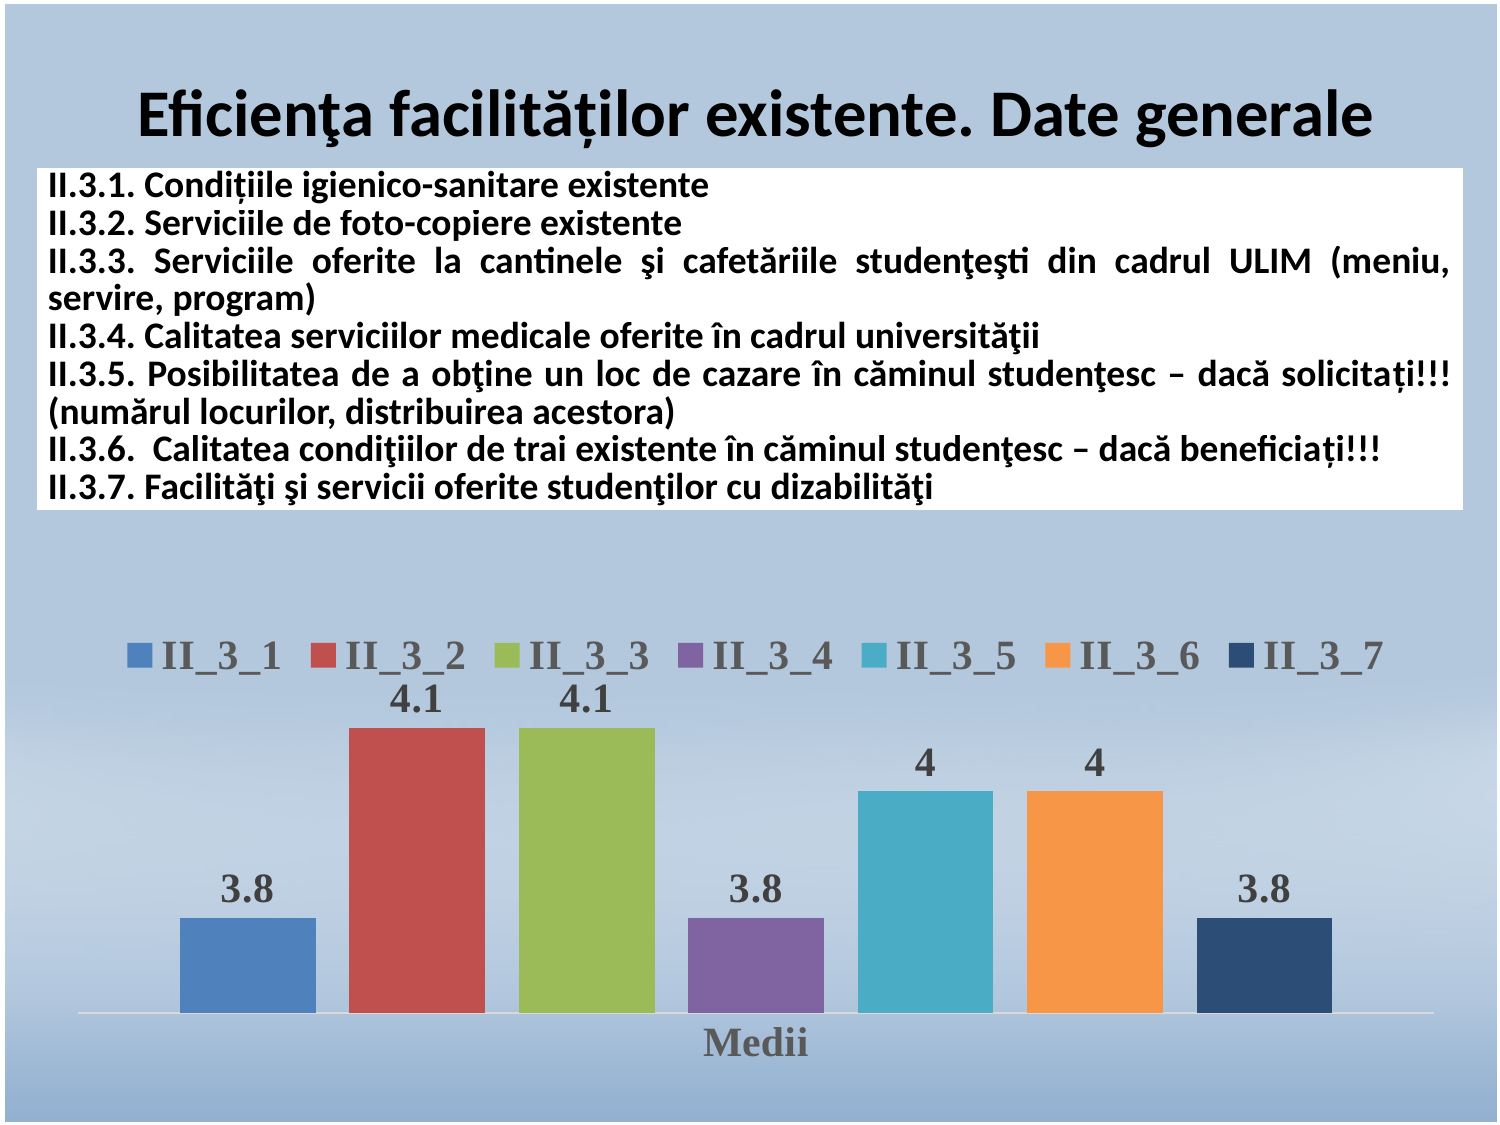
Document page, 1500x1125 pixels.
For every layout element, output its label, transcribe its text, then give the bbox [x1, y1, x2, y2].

picture [0, 0, 1500, 1125]
chart [49, 612, 1463, 1076]
table_cell II.3.2. Serviciile de foto-copiere existente [38, 210, 1462, 244]
title Eficienţa facilităților existente. Date generale [50, 45, 1463, 168]
table_cell II.3.7. Facilităţi şi servicii oferite studenţilor cu dizabilităţi [38, 472, 1462, 508]
table_cell II.3.6. Calitatea condiţiilor de trai existente în căminul studenţesc – dacă beneficiați!!! [38, 435, 1462, 471]
table_header II.3.1. Condițiile igienico-sanitare existente [38, 170, 1462, 204]
table_cell II.3.4. Calitatea serviciilor medicale oferite în cadrul universităţii [38, 321, 1462, 357]
table_cell II.3.3. Serviciile oferite la cantinele şi cafetăriile studenţeşti din cadrul ULIM (meniu, servire, program) [38, 246, 1462, 319]
table_cell II.3.5. Posibilitatea de a obţine un loc de cazare în căminul studenţesc – dacă solicitați!!! (numărul locurilor, distribuirea acestora) [38, 359, 1462, 433]
